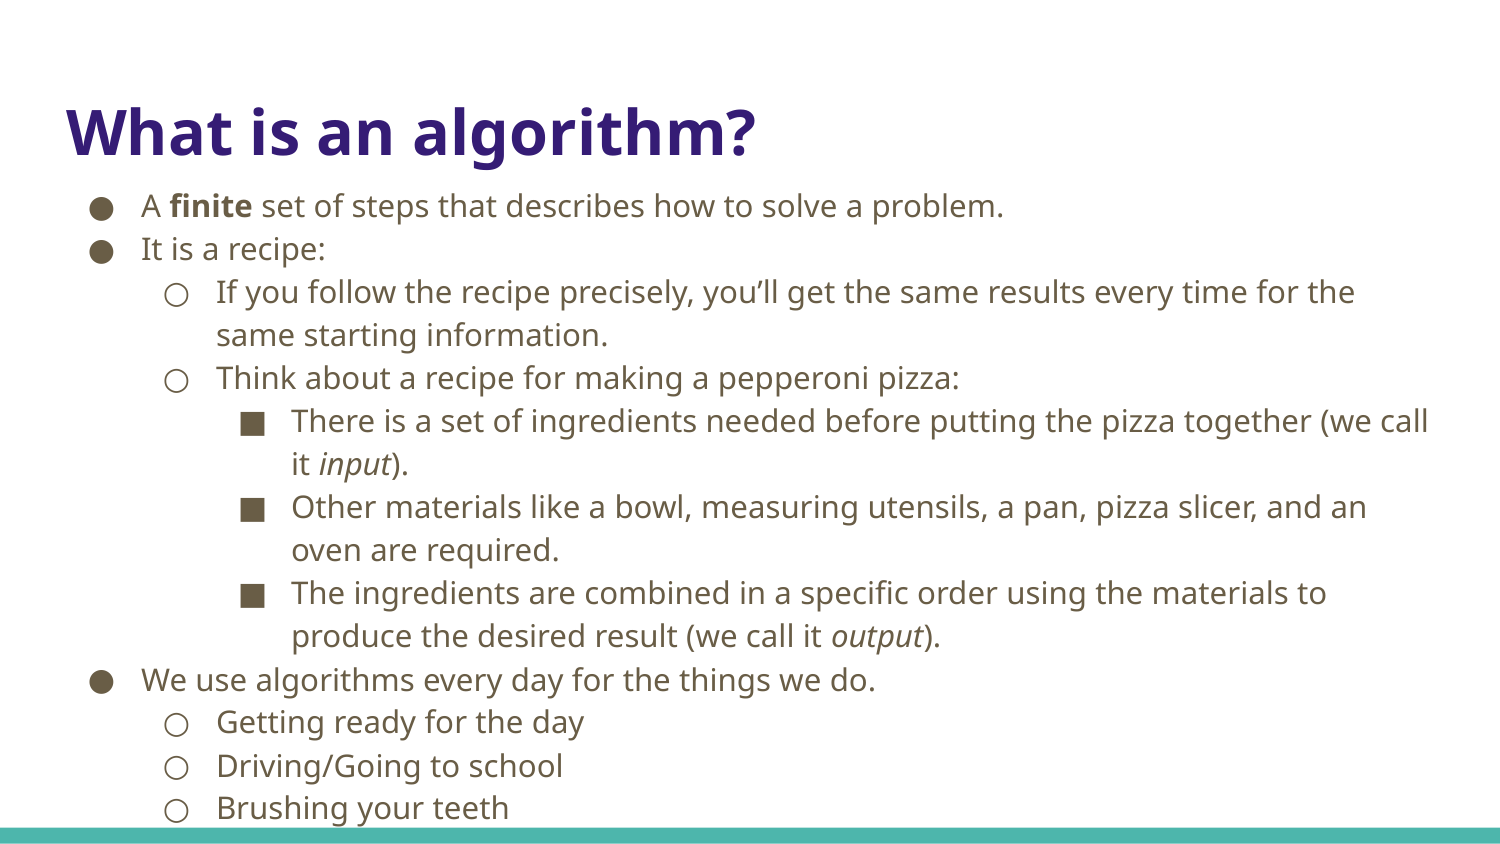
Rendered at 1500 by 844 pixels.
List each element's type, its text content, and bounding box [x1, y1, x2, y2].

title What is an algorithm? [51, 72, 1449, 165]
list A finite set of steps that describes how to solve a problem. It is a recipe: If you follow the recipe precisely, you’ll get the same results every time for the same starting information. Think about a recipe for making a pepperoni pizza: There is a set of ingredients needed before putting the pizza together (we call it input). Other materials like a bowl, measuring utensils, a pan, pizza slicer, and an oven are required. The ingredients are combined in a specific order using the materials to produce the desired result (we call it output). We use algorithms every day for the things we do. Getting ready for the day Driving/Going to school Brushing your teeth [51, 165, 1449, 737]
